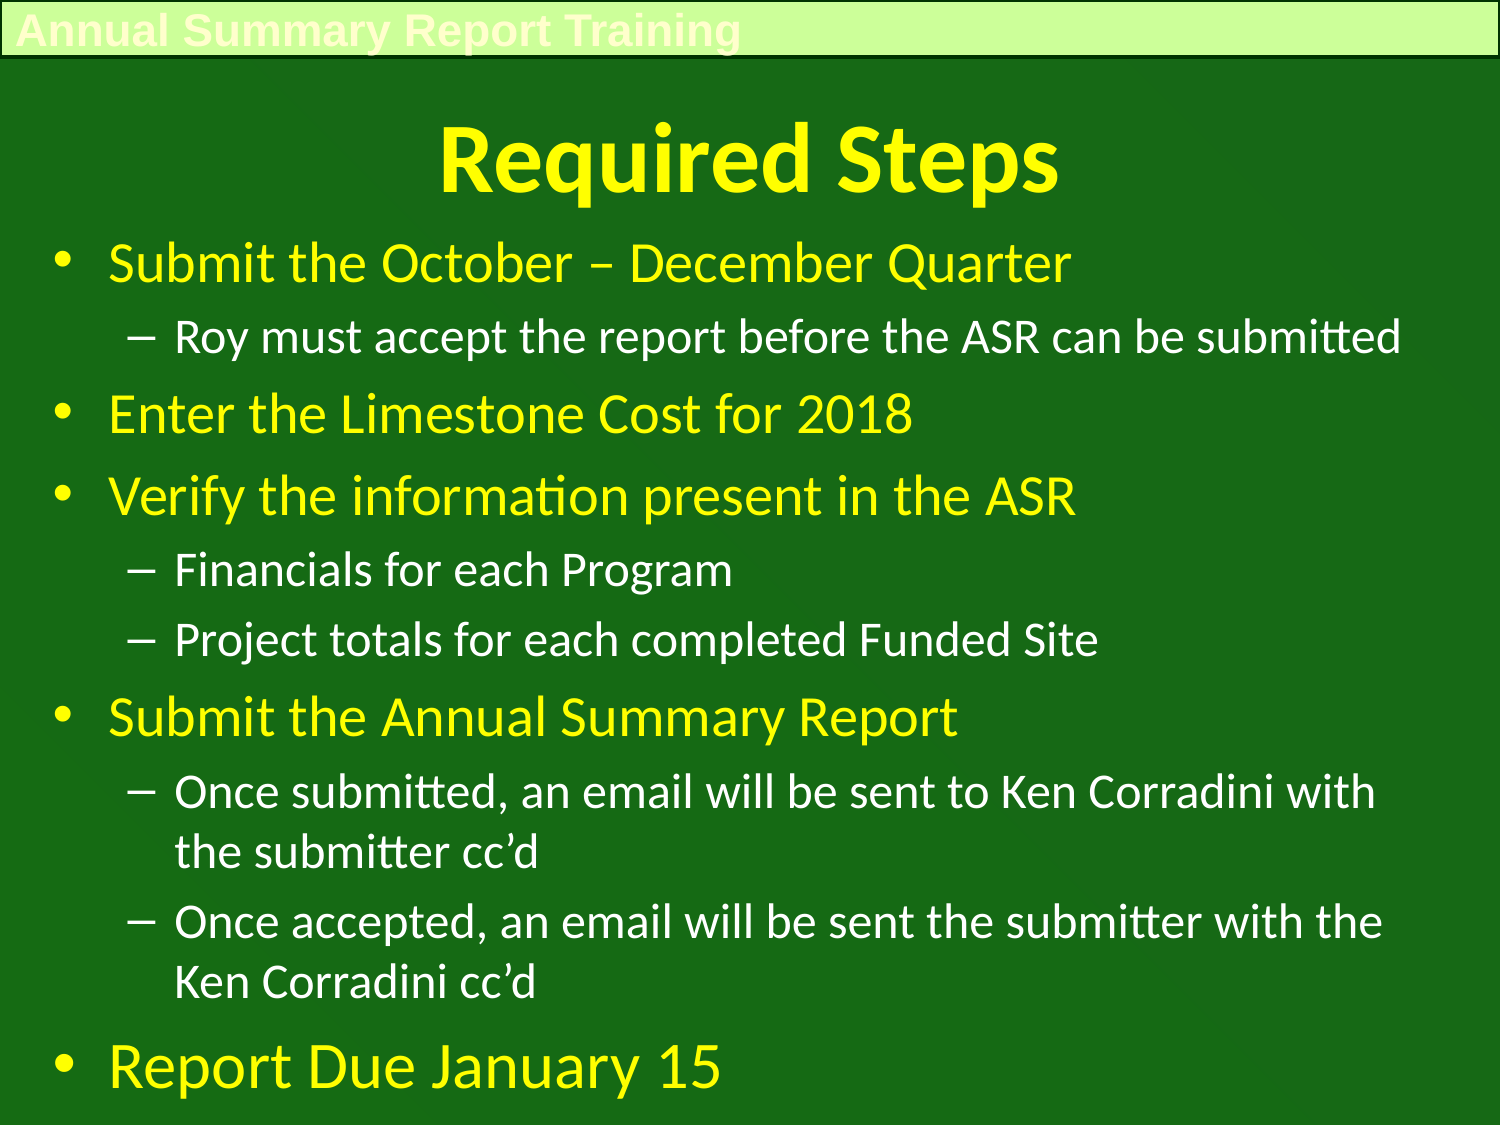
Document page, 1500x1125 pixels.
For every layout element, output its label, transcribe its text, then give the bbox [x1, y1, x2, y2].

text_box [1138, 0, 1500, 59]
text_box Annual Summary Report Training [0, 0, 1138, 63]
text_box Required Steps Submit the October – December Quarter Roy must accept the report before the ASR can be submitted Enter the Limestone Cost for 2018 Verify the information present in the ASR Financials for each Program Project totals for each completed Funded Site Submit the Annual Summary Report Once submitted, an email will be sent to Ken Corradini with the submitter cc’d Once accepted, an email will be sent the submitter with the Ken Corradini cc’d Report Due January 15 [37, 84, 1463, 1125]
